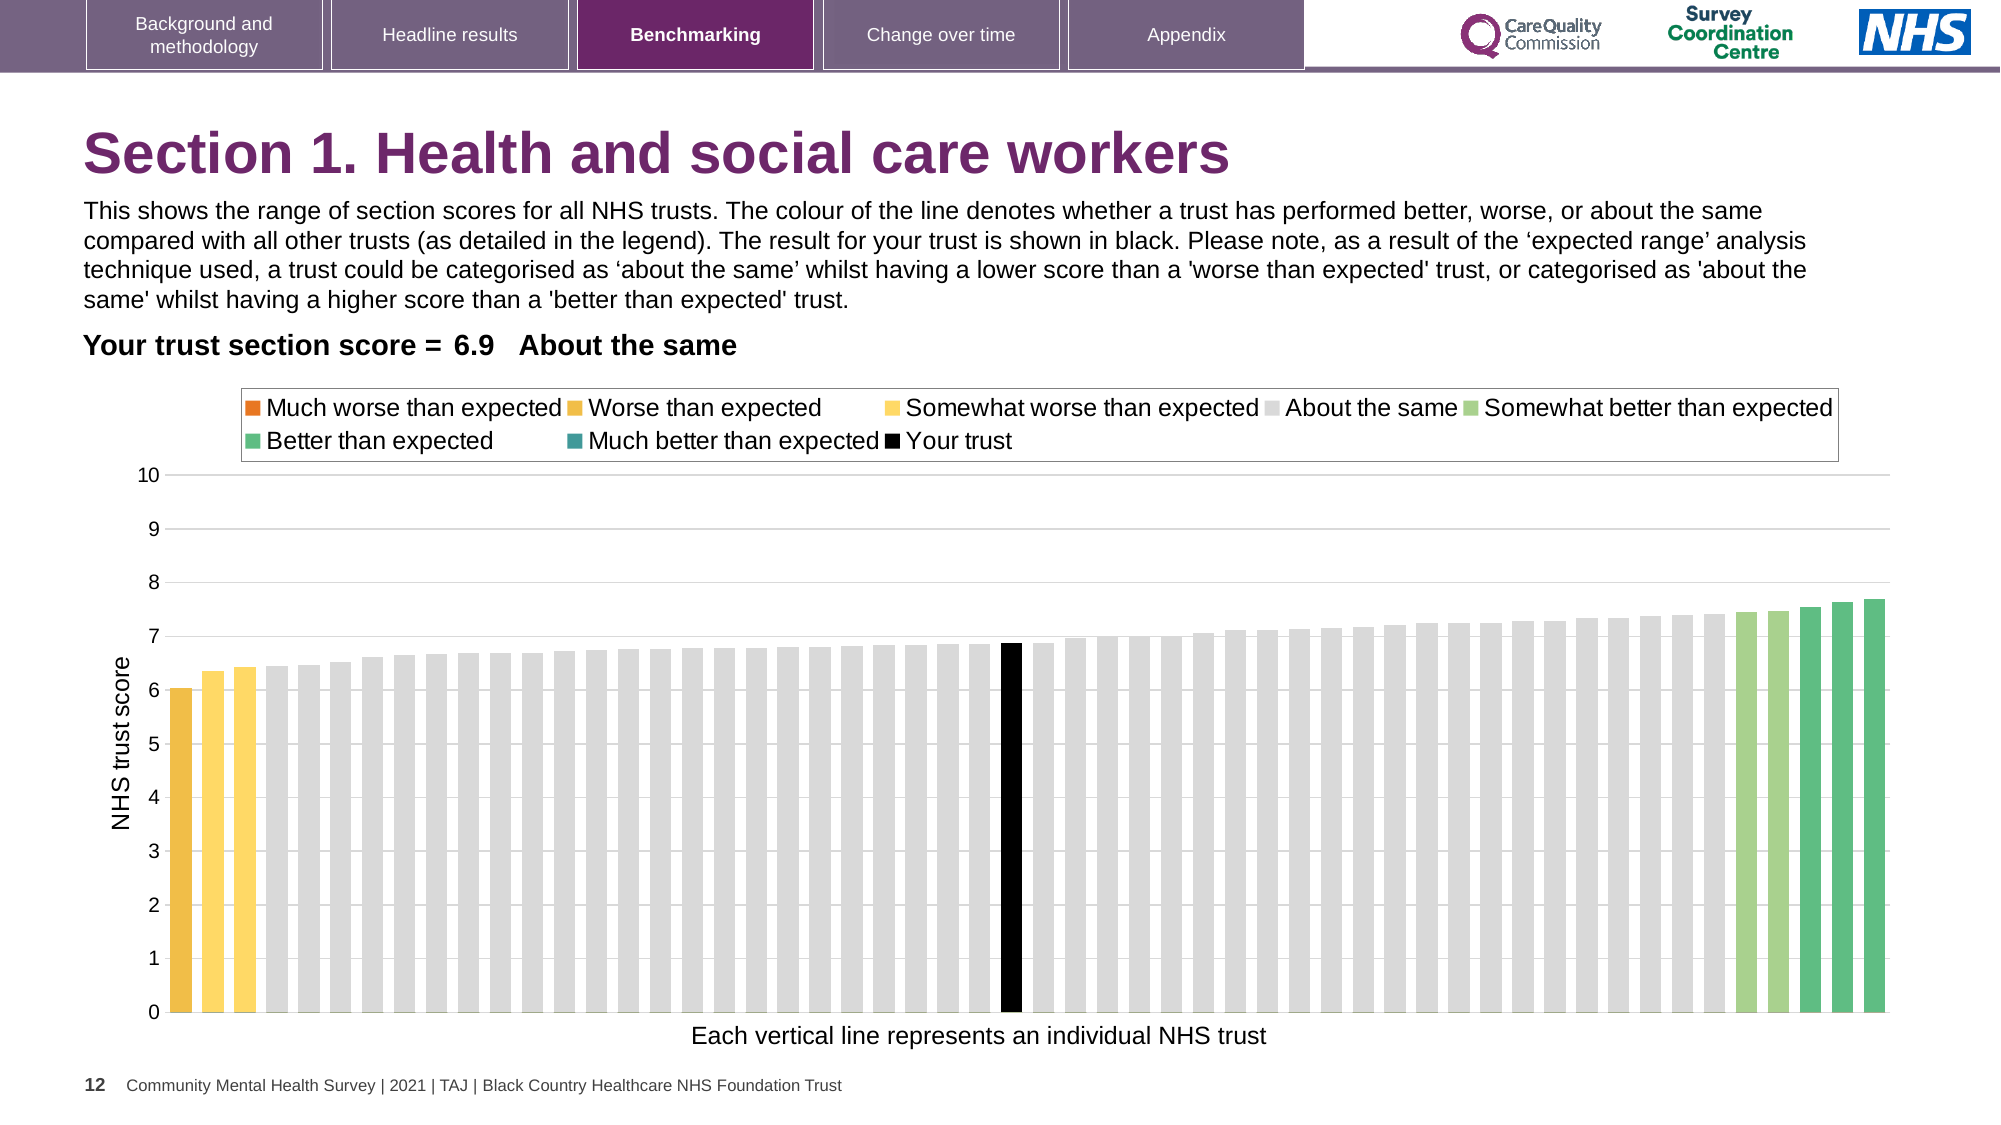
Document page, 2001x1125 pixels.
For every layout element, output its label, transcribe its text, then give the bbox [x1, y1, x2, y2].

text_box 12 [84, 1065, 122, 1125]
picture [1859, 9, 1971, 55]
picture [1666, 3, 1794, 61]
text_box This shows the range of section scores for all NHS trusts. The colour of the line denotes whether a trust has performed better, worse, or about the same compared with all other trusts (as detailed in the legend). The result for your trust is shown in black. Please note, as a result of the ‘expected range’ analysis technique used, a trust could be categorised as ‘about the same’ whilst having a lower score than a 'worse than expected' trust, or categorised as 'about the same' whilst having a higher score than a 'better than expected' trust. [68, 186, 1889, 322]
text_box Each vertical line represents an individual NHS trust [676, 1036, 1283, 1058]
title Section 1. Health and social care workers [68, 100, 1942, 209]
table_header About the same [518, 323, 1807, 369]
table_header Your trust section score = [53, 323, 448, 370]
picture [1460, 13, 1602, 59]
chart [99, 369, 1923, 1036]
table_header 6.9 [448, 323, 518, 369]
